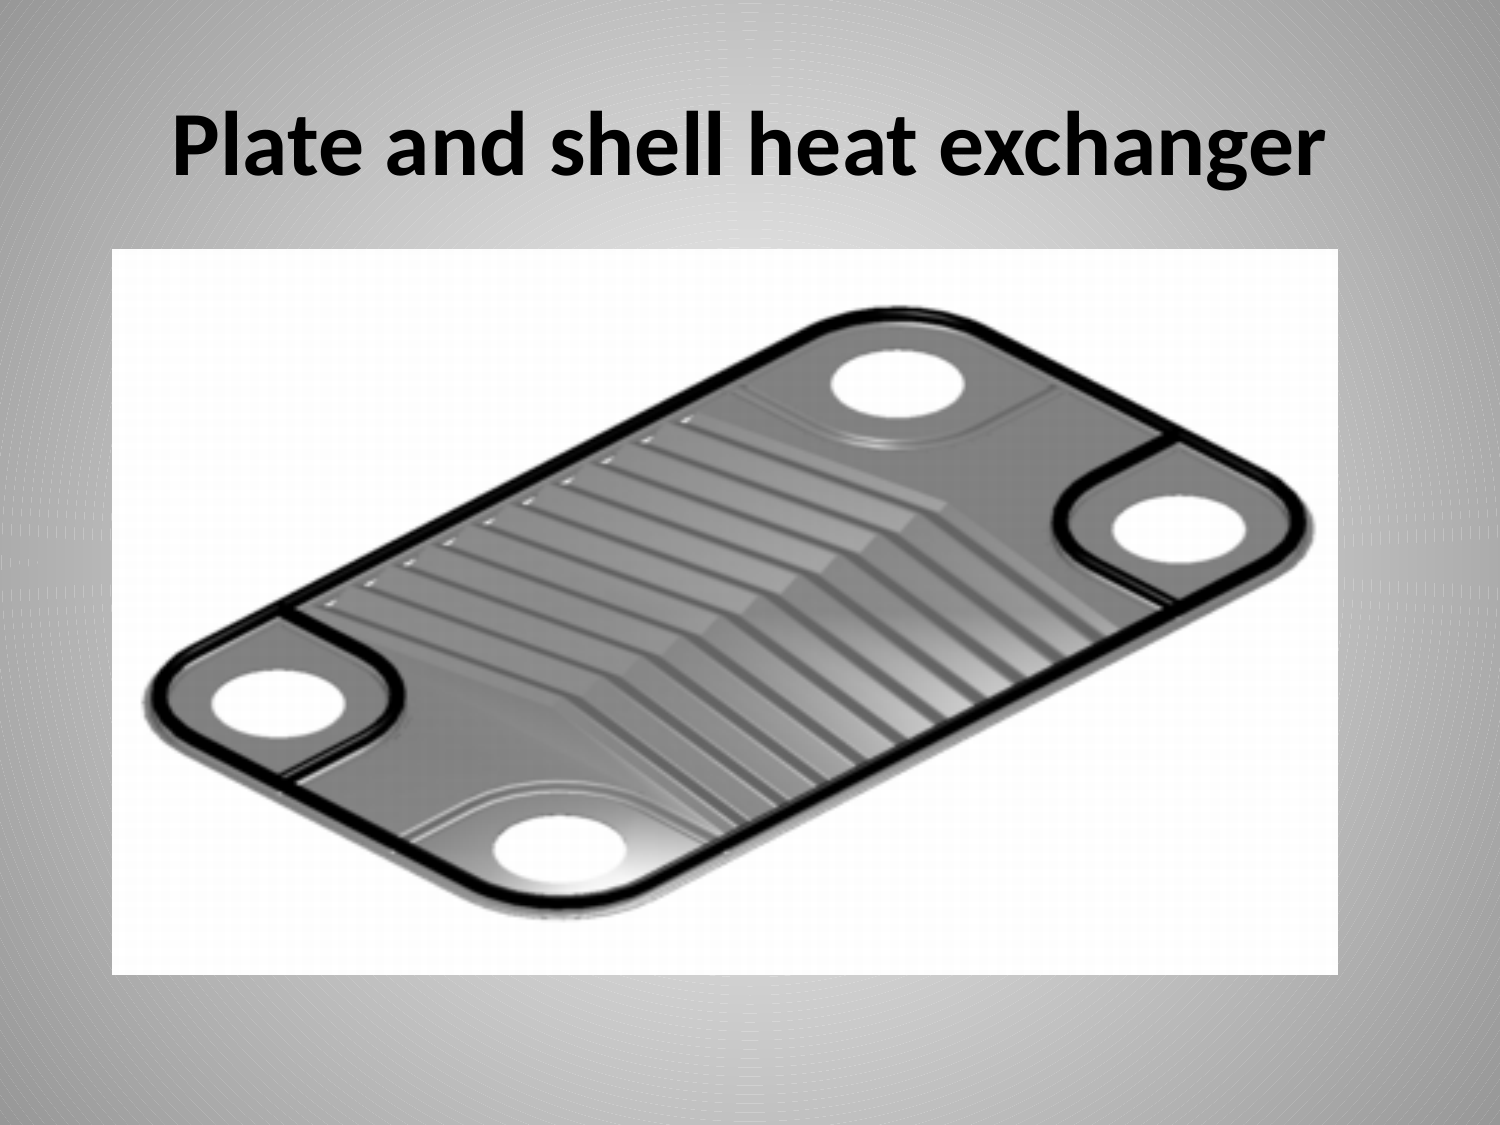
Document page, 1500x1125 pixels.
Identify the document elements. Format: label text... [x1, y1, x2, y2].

title Plate and shell heat exchanger [75, 45, 1425, 233]
picture [112, 249, 1338, 976]
